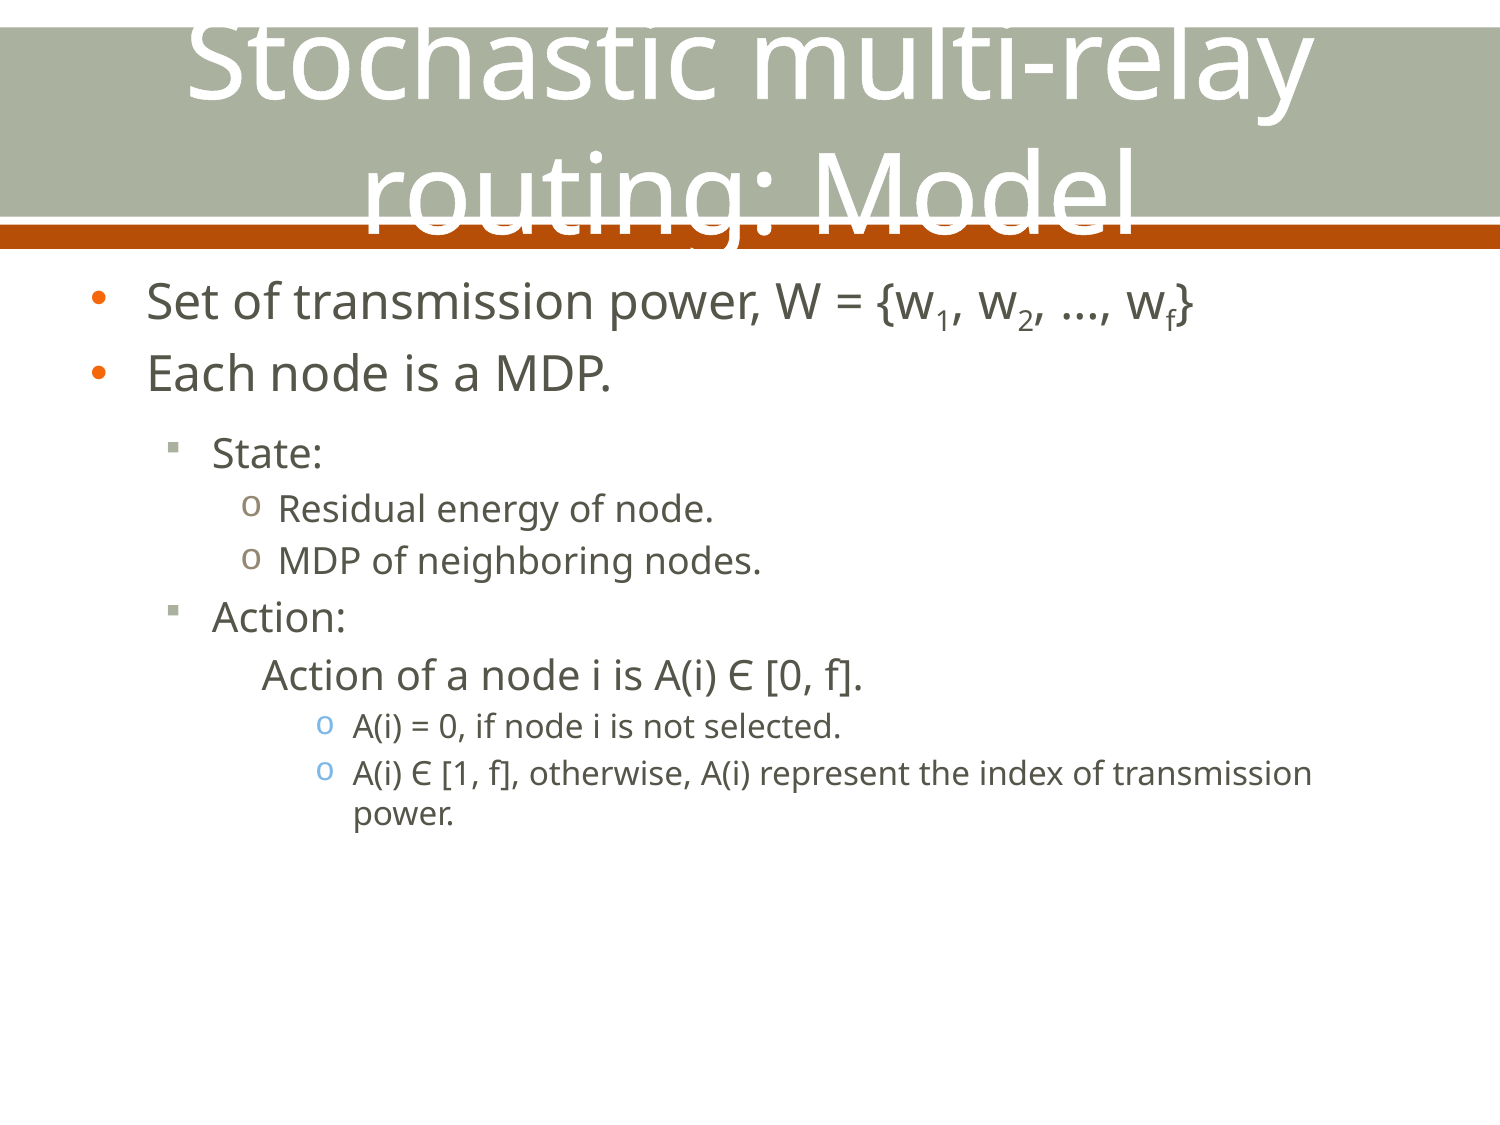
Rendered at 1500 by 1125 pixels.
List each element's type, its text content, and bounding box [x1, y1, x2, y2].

list Set of transmission power, W = {w1, w2, …, wf} Each node is a MDP. State: Residual energy of node. MDP of neighboring nodes. Action: Action of a node i is A(i) Є [0, f]. A(i) = 0, if node i is not selected. A(i) Є [1, f], otherwise, A(i) represent the index of transmission power. [75, 262, 1425, 1005]
title Stochastic multi-relay routing: Model [75, 29, 1425, 213]
